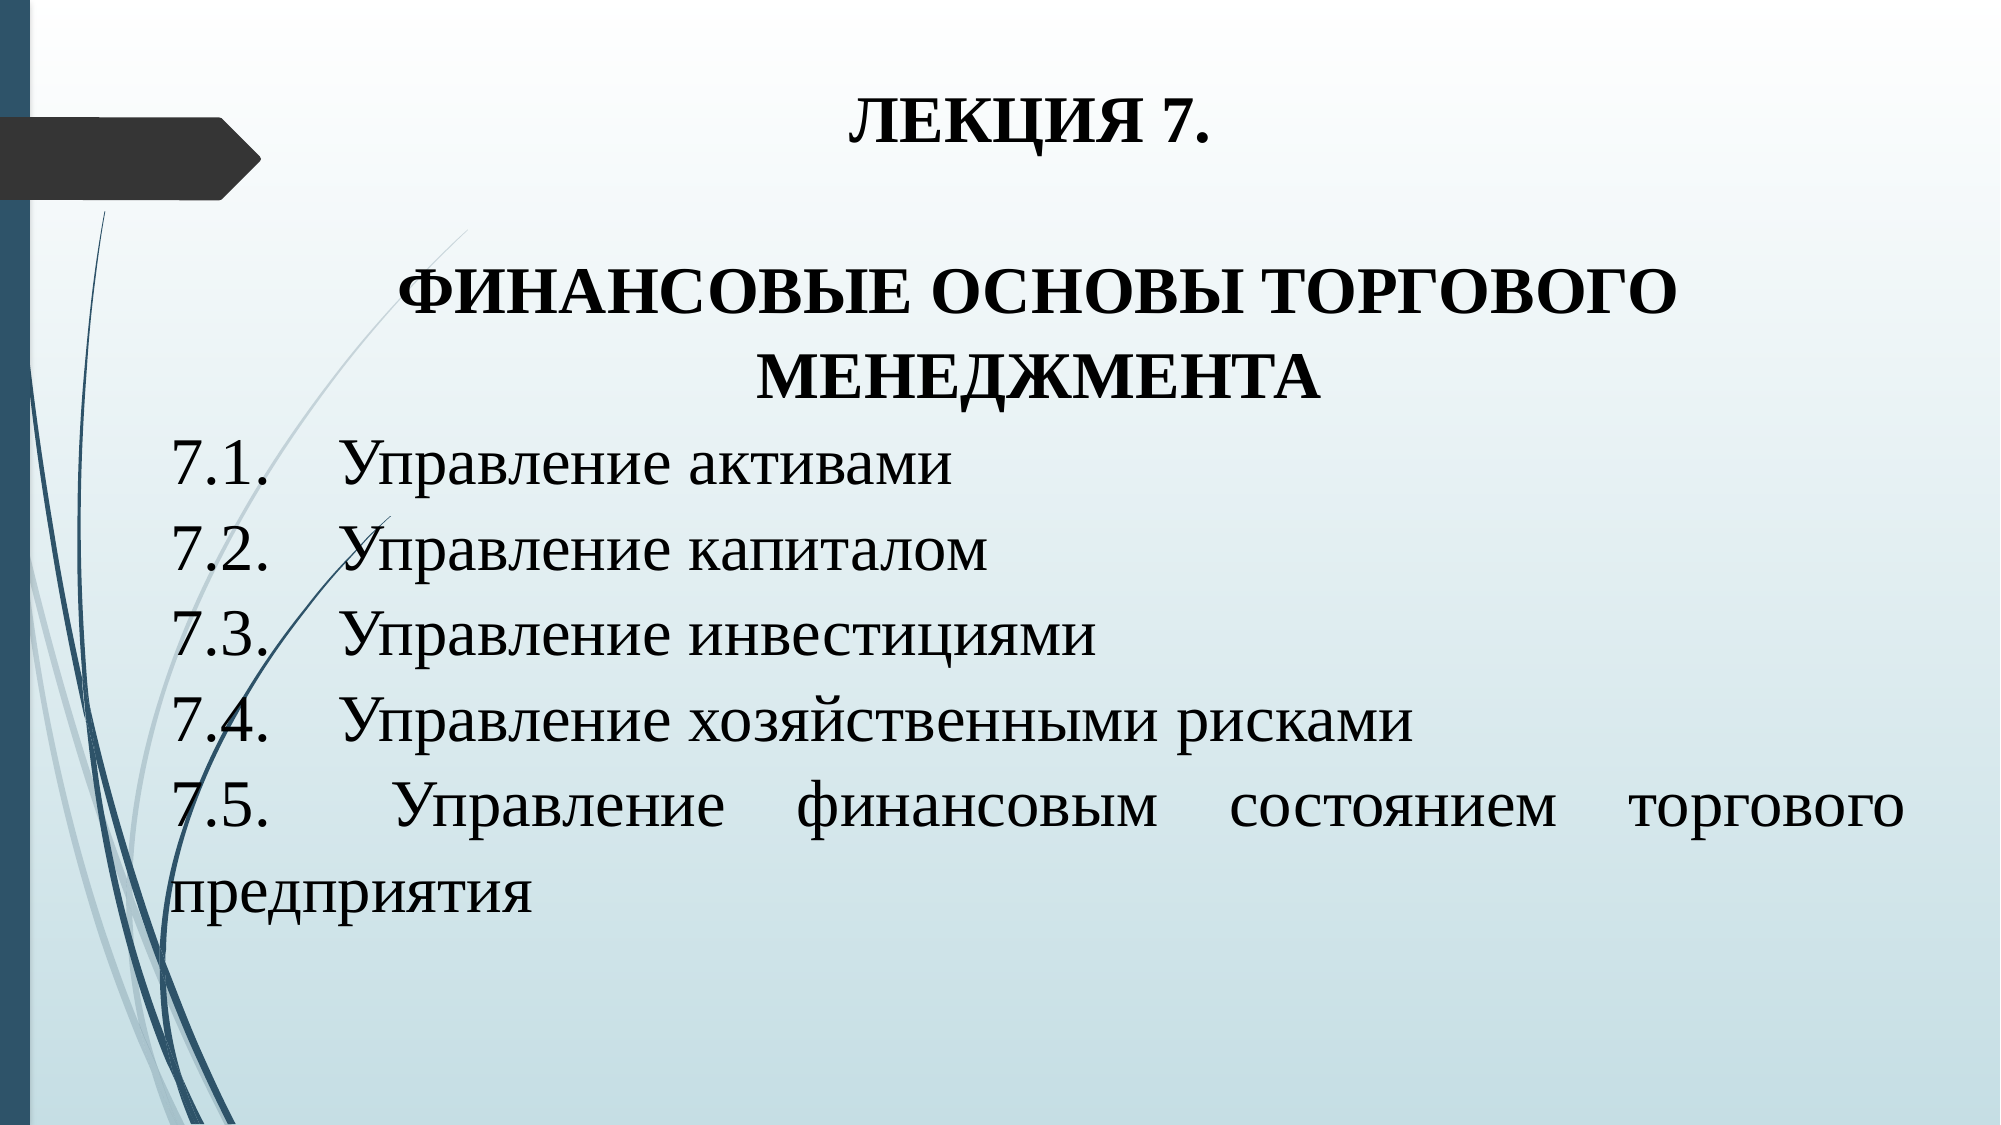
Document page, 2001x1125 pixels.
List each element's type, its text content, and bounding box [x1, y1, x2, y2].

text_box ЛЕКЦИЯ 7. ФИНАНСОВЫЕ ОСНОВЫ ТОРГОВОГО МЕНЕДЖМЕНТА 7.1. Управление активами 7.2. Управление капиталом 7.3. Управление инвестициями 7.4. Управление хозяйственными рисками 7.5. Управление финансовым состоянием торгового предприятия [80, 62, 1923, 933]
